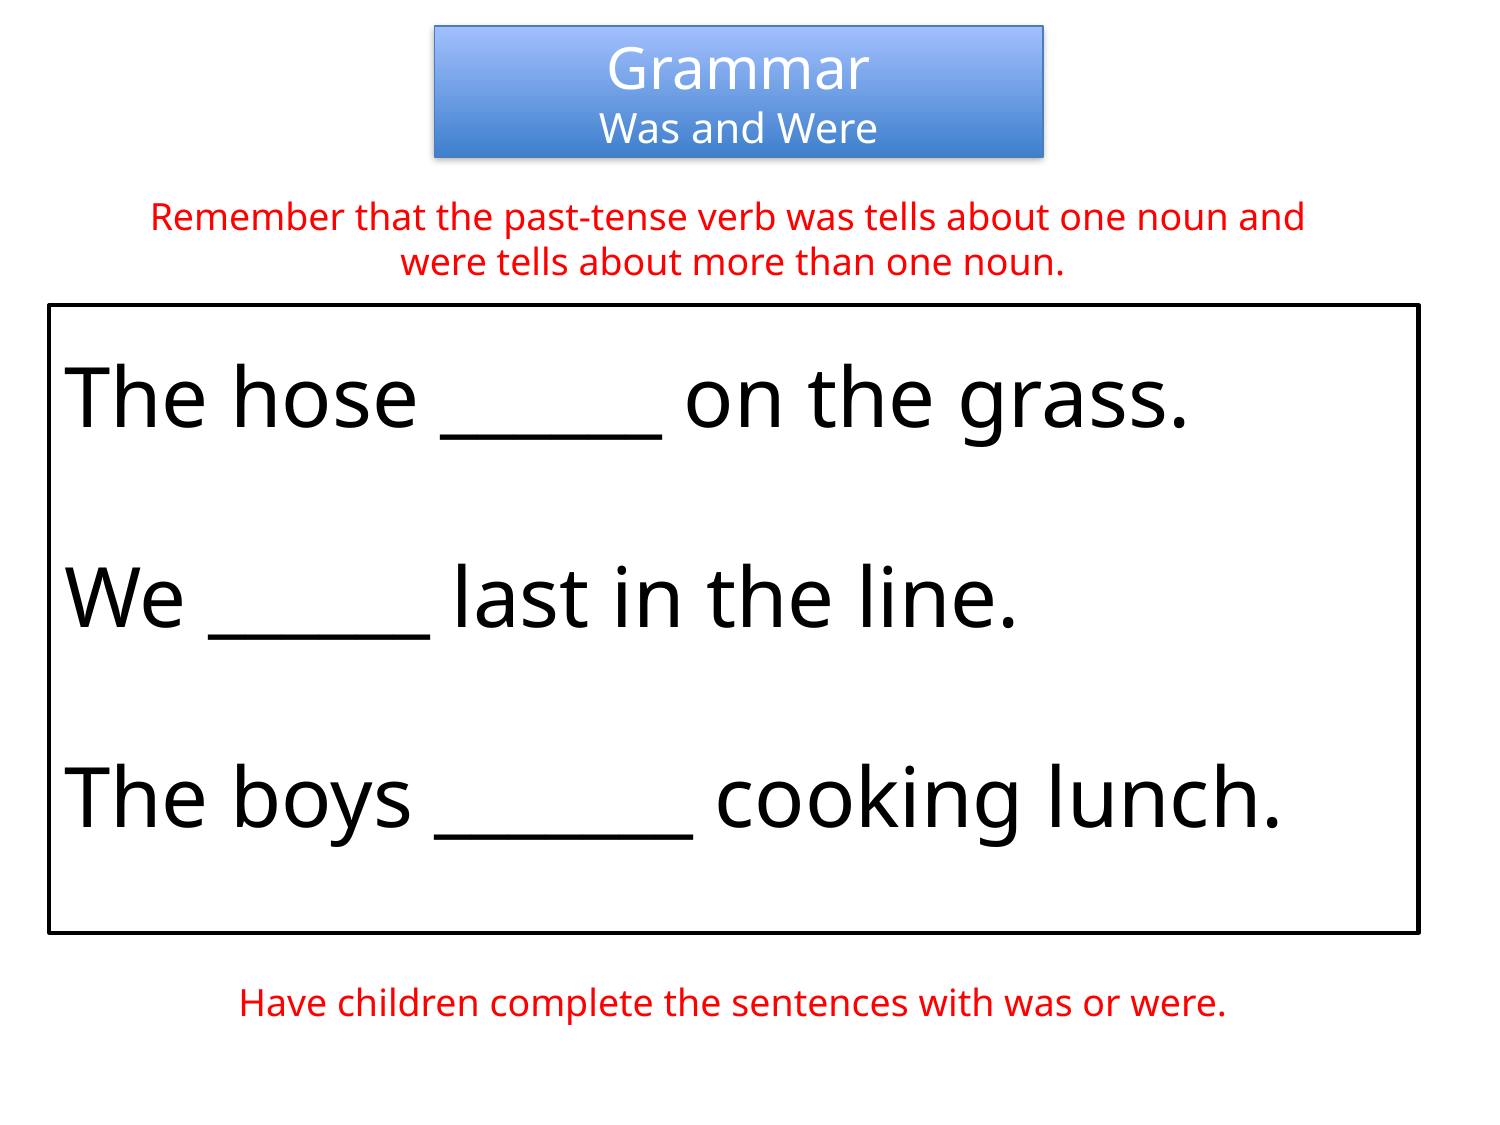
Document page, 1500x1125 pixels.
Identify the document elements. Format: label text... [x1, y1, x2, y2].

text_box Remember that the past-tense verb was tells about one noun and were tells about more than one noun. [20, 185, 1446, 290]
text_box The hose ______ on the grass. We ______ last in the line. The boys _______ cooking lunch. [47, 303, 1421, 935]
text_box Have children complete the sentences with was or were. [20, 972, 1446, 1032]
text_box Grammar Was and Were [434, 25, 1044, 158]
